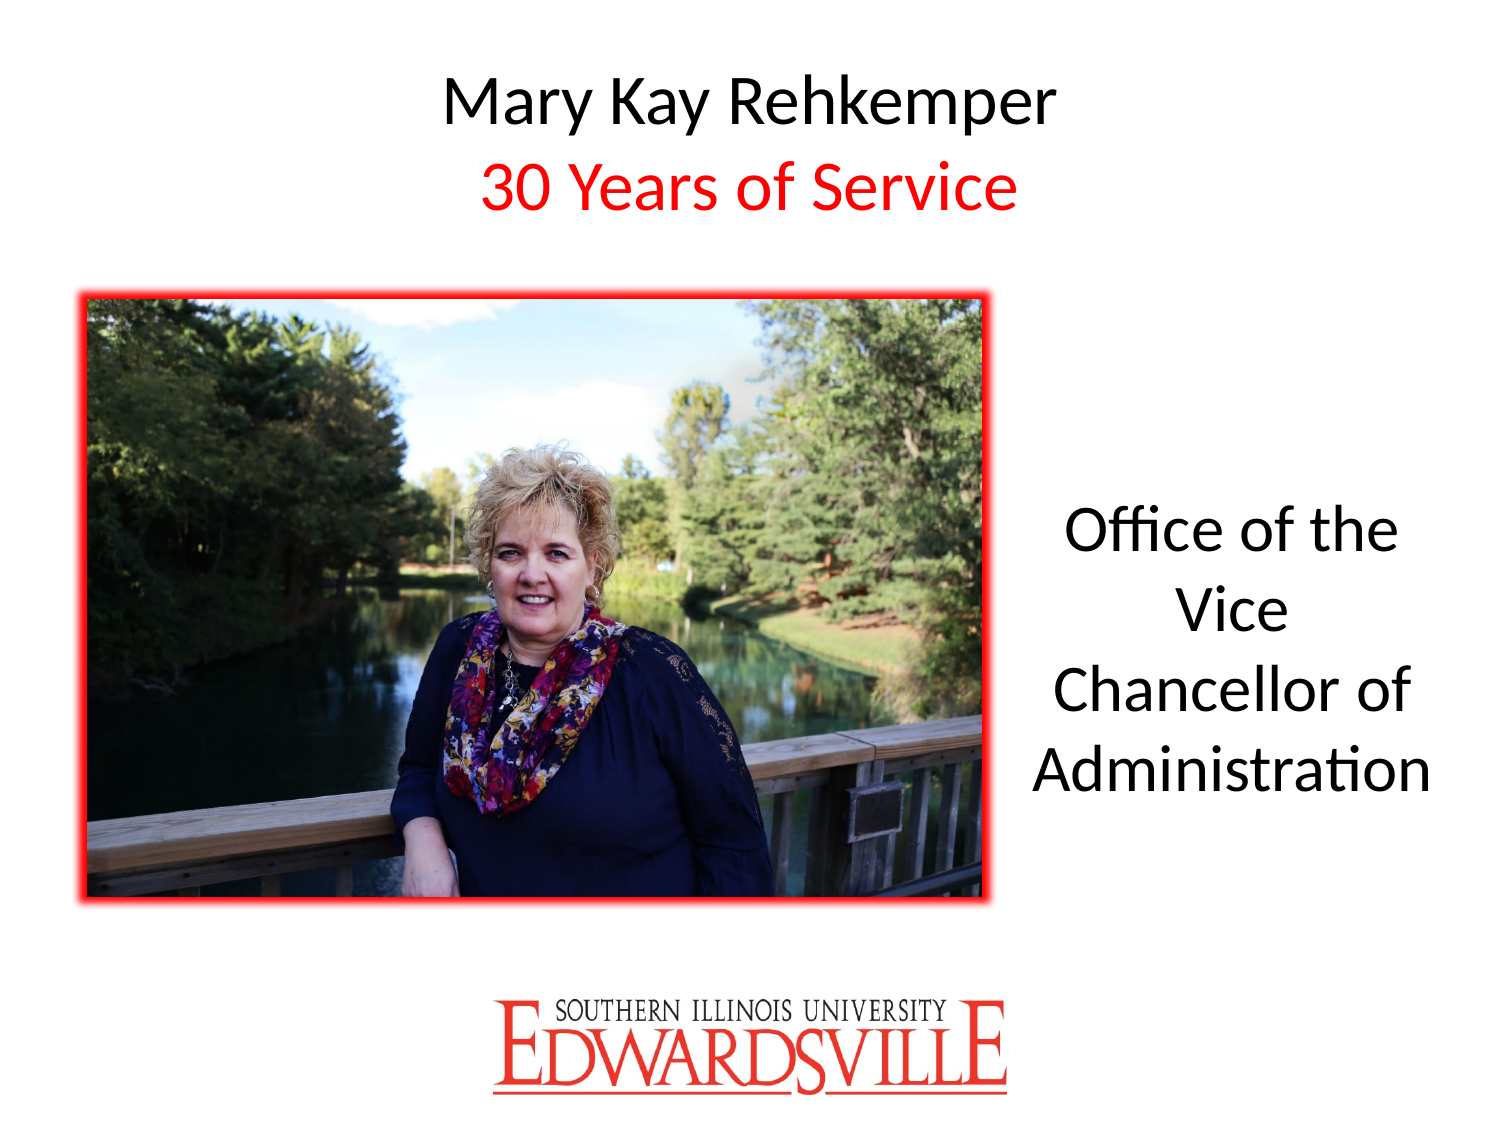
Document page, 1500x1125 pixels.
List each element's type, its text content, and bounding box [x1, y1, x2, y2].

text_box Office of the Vice Chancellor of Administration [1013, 477, 1452, 813]
title Mary Kay Rehkemper 30 Years of Service [75, 45, 1425, 233]
picture [493, 999, 1007, 1095]
picture [87, 299, 982, 897]
